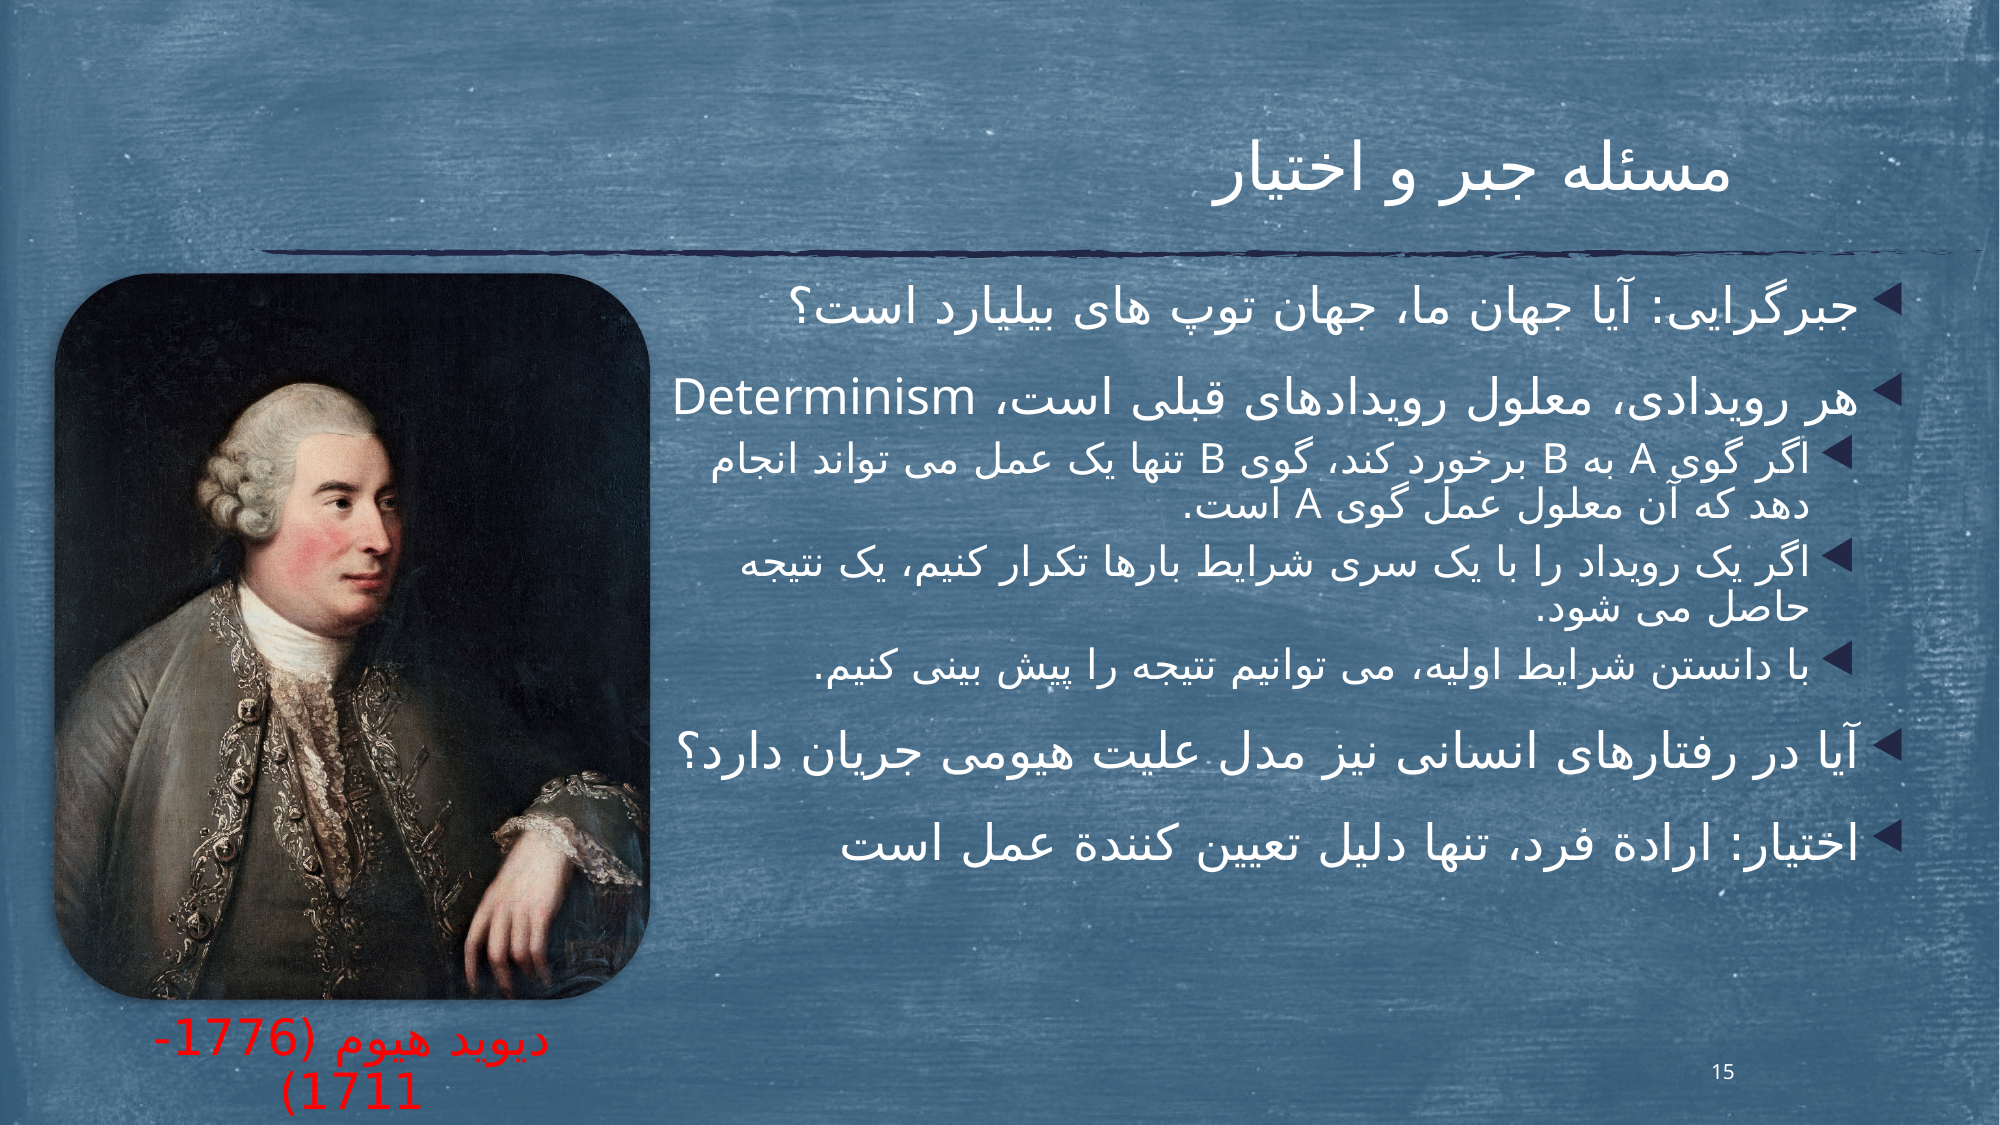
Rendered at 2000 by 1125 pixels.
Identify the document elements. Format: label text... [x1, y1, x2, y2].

slide_number 15 [1562, 1050, 1750, 1096]
text_box دیوید هیوم (1776-1711) [86, 1004, 619, 1125]
title مسئله جبر و اختیار [249, 45, 1750, 213]
list جبرگرایی: آیا جهان ما، جهان توپ های بیلیارد است؟ هر رویدادی، معلول رویدادهای قبلی است، Determinism اگر گوی A به B برخورد کند، گوی B تنها یک عمل می تواند انجام دهد که آن معلول عمل گوی A است. اگر یک رویداد را با یک سری شرایط بارها تکرار کنیم، یک نتیجه حاصل می شود. با دانستن شرایط اولیه، می توانیم نتیجه را پیش بینی کنیم. آیا در رفتارهای انسانی نیز مدل علیت هیومی جریان دارد؟ اختیار: ارادة فرد، تنها دلیل تعیین کنندة عمل است [650, 272, 1922, 1050]
picture [54, 273, 650, 1000]
